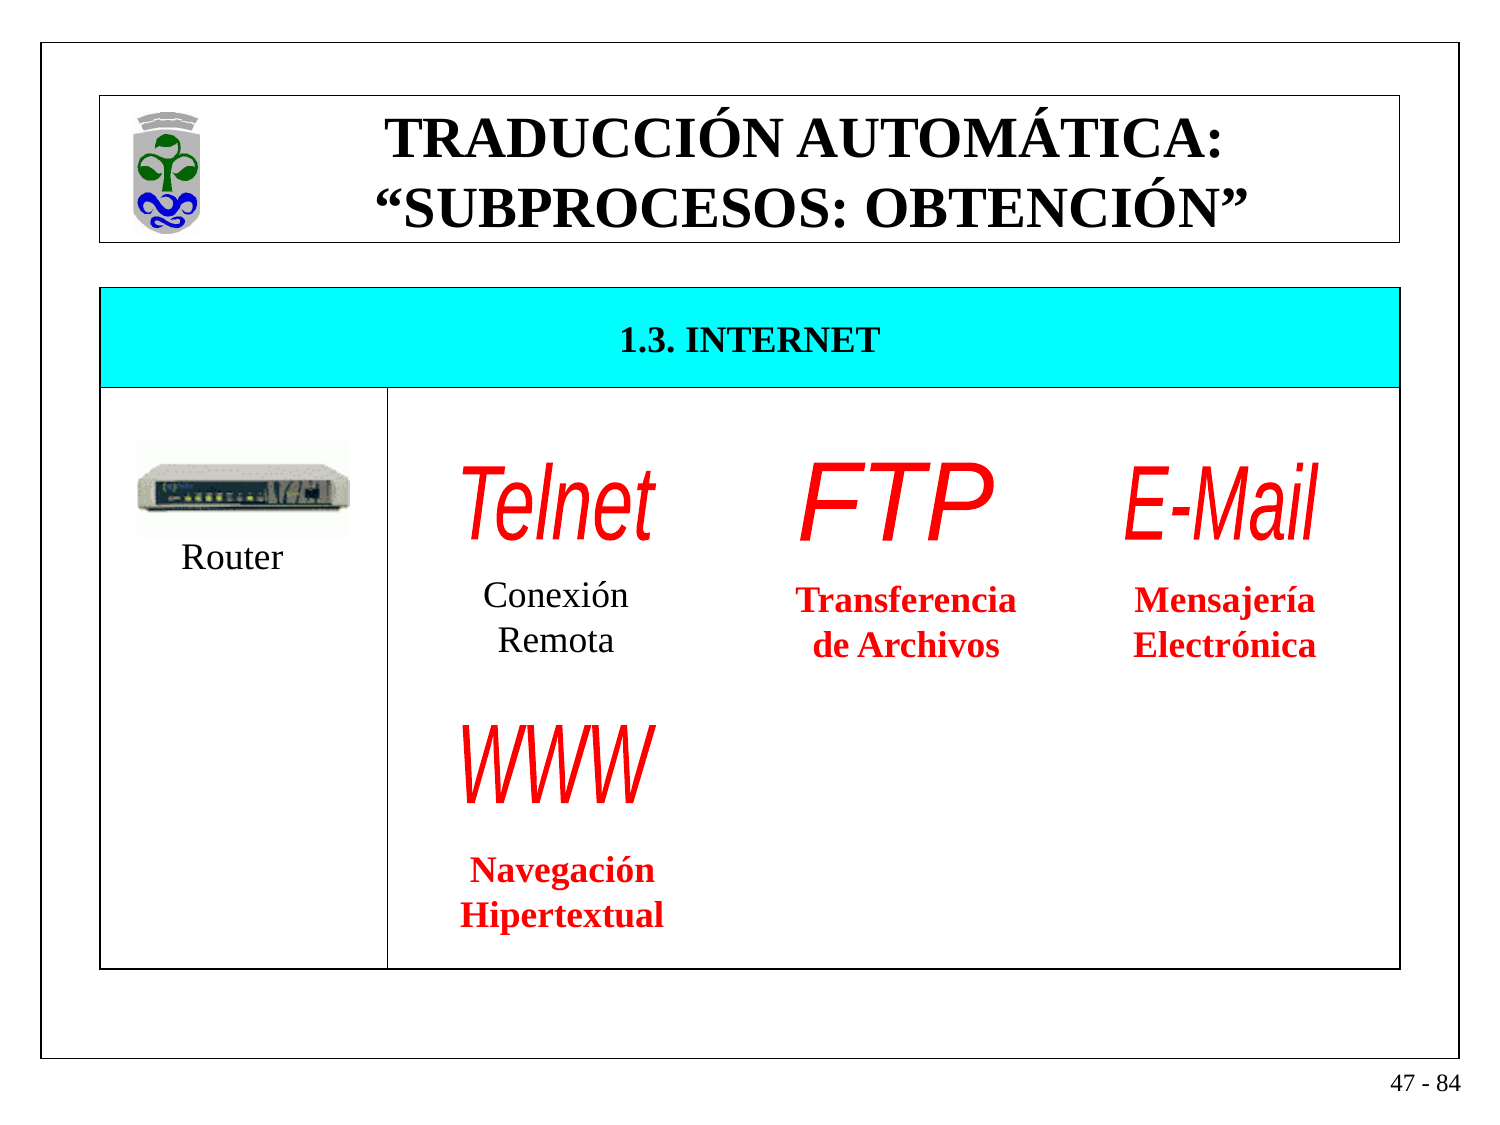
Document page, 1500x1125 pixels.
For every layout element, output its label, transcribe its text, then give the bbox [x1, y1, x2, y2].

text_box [388, 387, 1400, 970]
title TRADUCCIÓN AUTOMÁTICA: “SUBPROCESOS: OBTENCIÓN” [99, 95, 1400, 243]
slide_number 47 - 84 [1163, 1058, 1477, 1089]
text_box 1.3. INTERNET [99, 287, 1400, 387]
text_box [99, 387, 388, 970]
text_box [133, 112, 200, 234]
